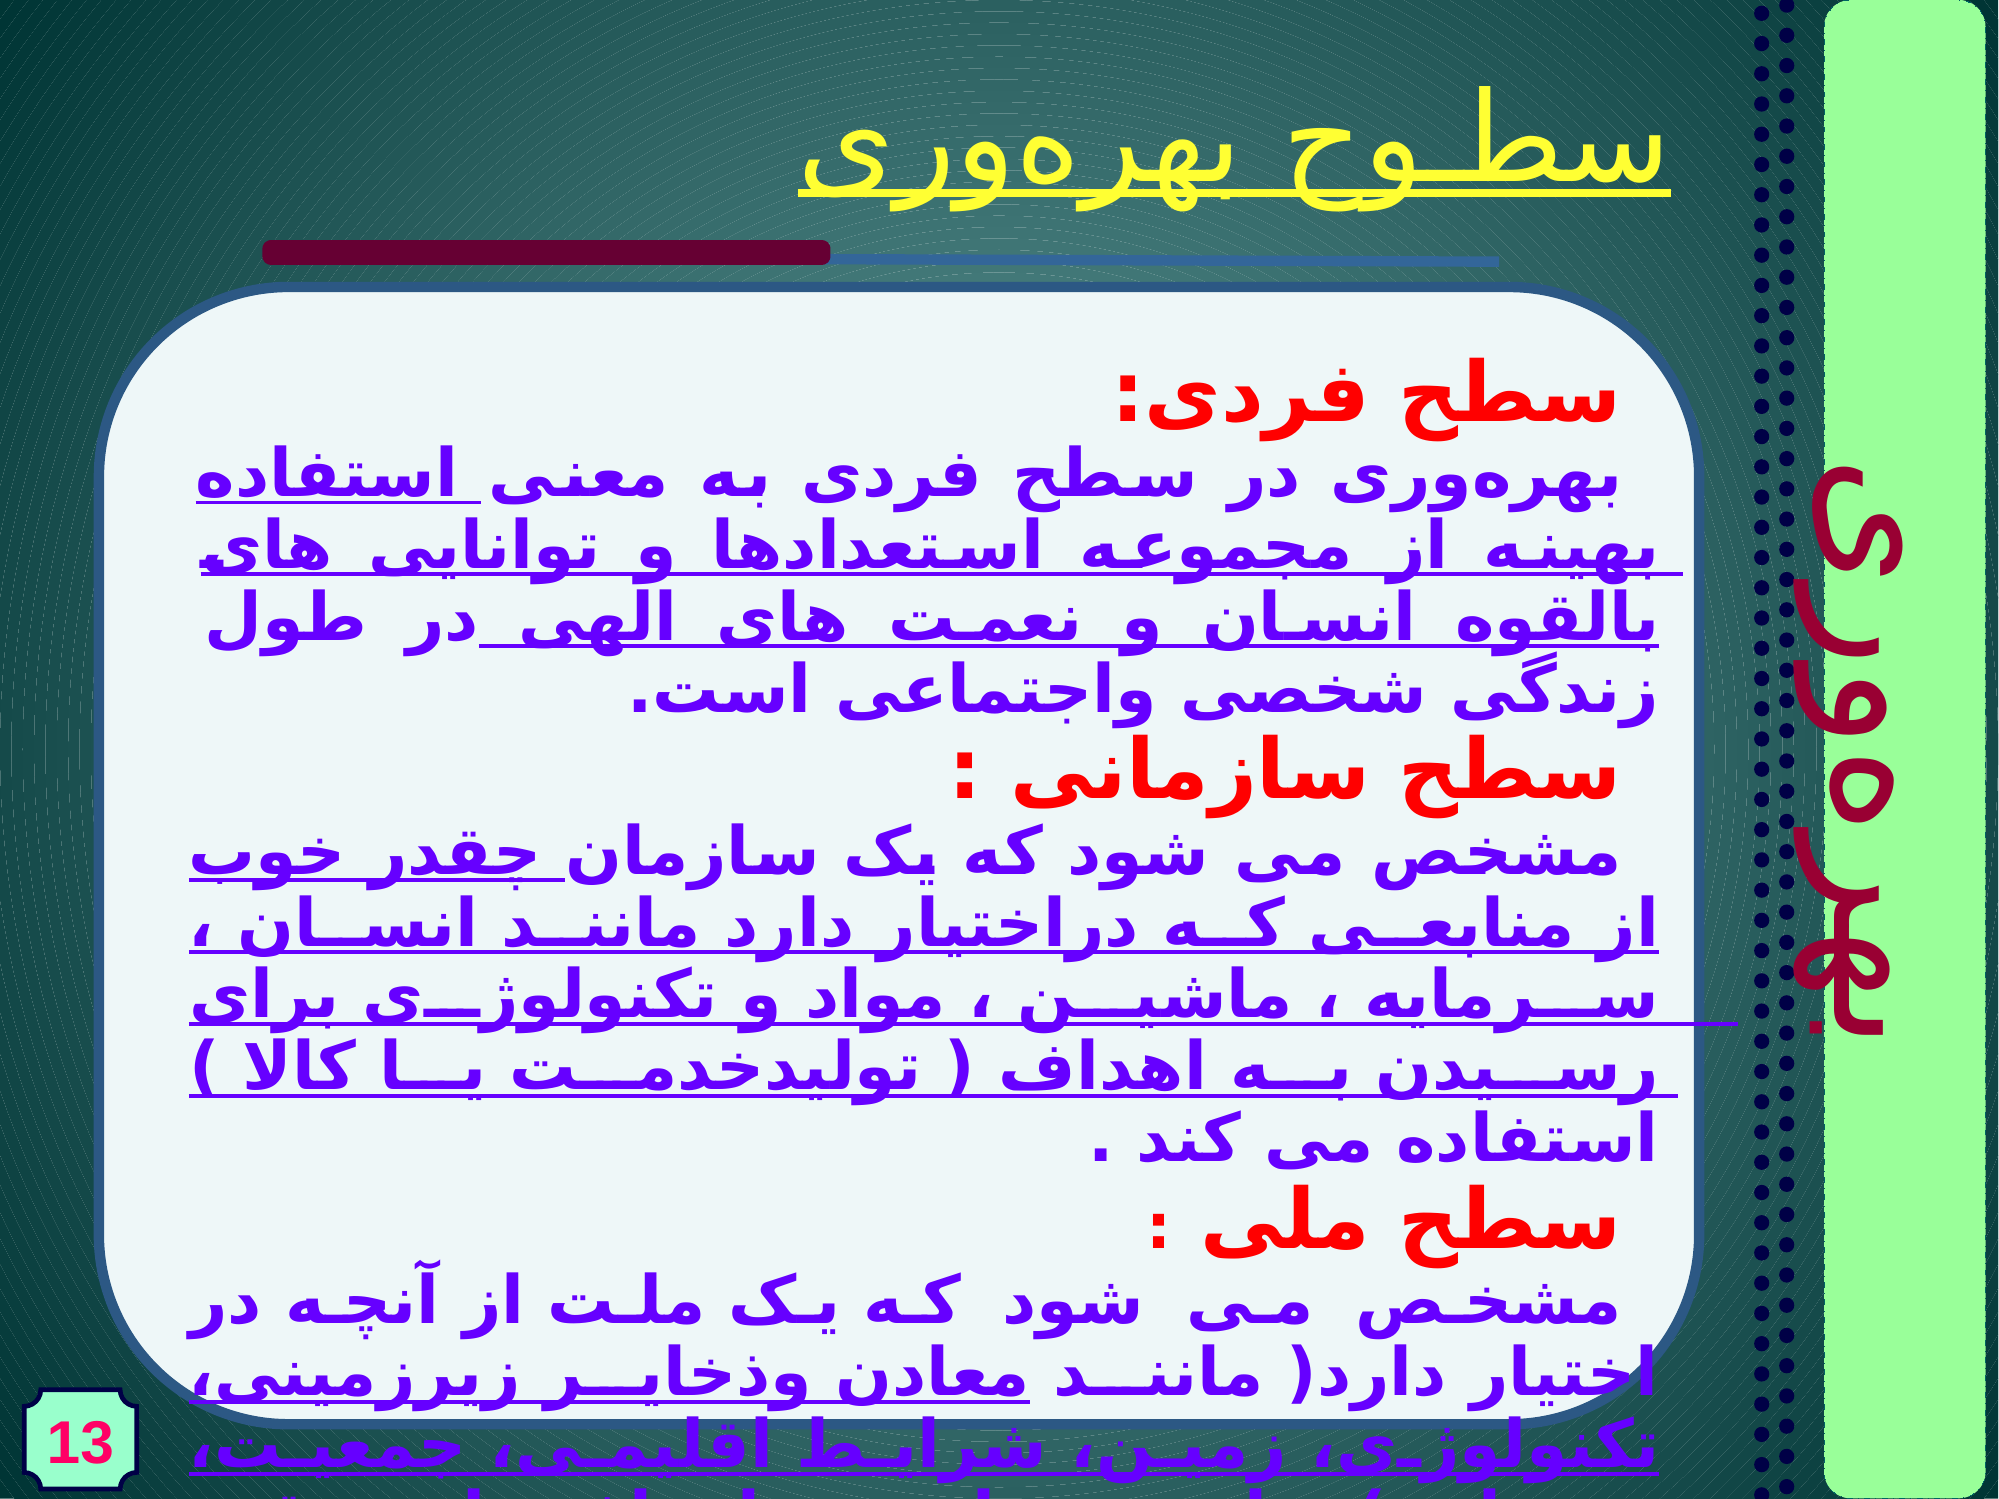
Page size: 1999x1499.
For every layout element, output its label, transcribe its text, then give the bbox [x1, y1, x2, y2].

text_box سطح فردی: بهره‌وری در سطح فردی به معنی استفاده بهینه از مجموعه استعدادها و توانایی های بالقوه انسان و نعمت های الهی در طول زندگی شخصی واجتماعی است. سطح سازمانی : مشخص می شود که یک سازمان چقدر خوب از منابعی که دراختیار دارد مانند انسان ، سرمایه ، ماشین ، مواد و تکنولوژی برای رسیدن به اهداف ( تولیدخدمت یا کالا ) استفاده می کند . سطح ملی : مشخص می شود که یک ملت از آنچه در اختیار دارد( مانند معادن وذخایر زیرزمینی، تکنولوژی، زمین، شرایط اقلیمی، جمعیت، سرمایه،) برای دستیابی به اهداف ملی چقدر خوب استفاده می کند. [174, 261, 1675, 1499]
title سطـوح بهره‌وری [86, 49, 1687, 299]
